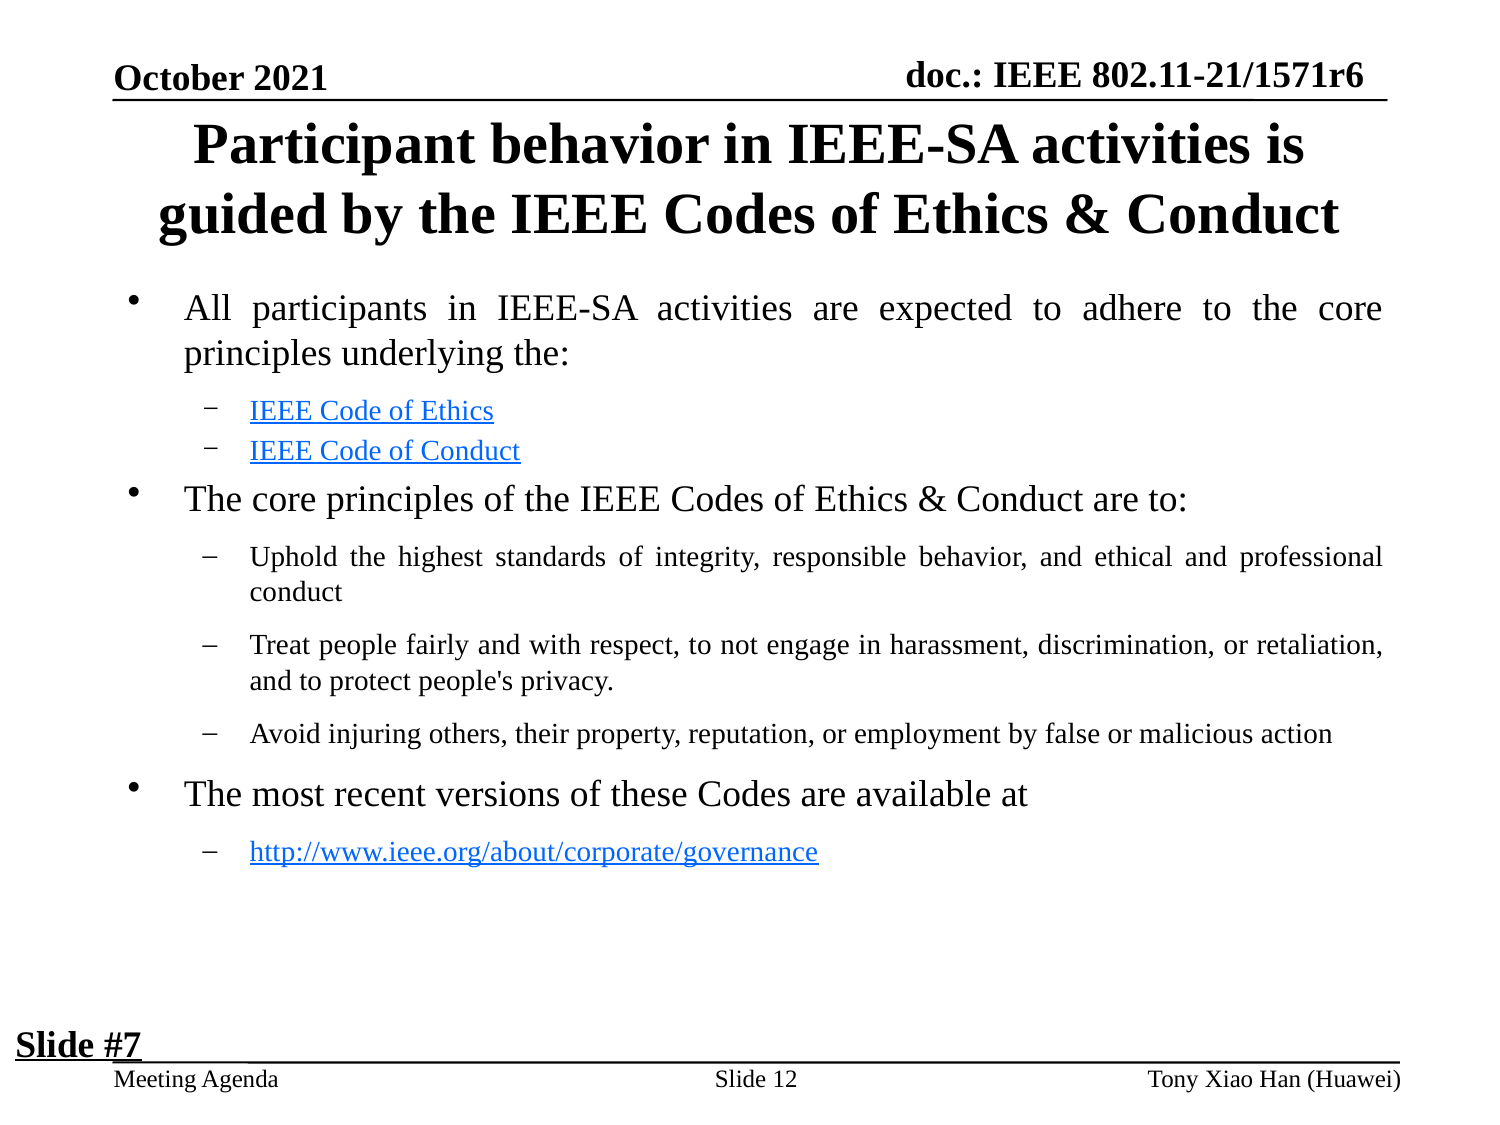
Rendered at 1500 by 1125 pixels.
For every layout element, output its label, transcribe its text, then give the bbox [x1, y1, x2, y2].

slide_number Slide 12 [712, 1061, 800, 1093]
text_box Participant behavior in IEEE-SA activities is guided by the IEEE Codes of Ethics & Conduct [112, 87, 1388, 263]
footer Tony Xiao Han (Huawei) [987, 1061, 1402, 1093]
text_box Slide #7 [0, 1012, 157, 1073]
list All participants in IEEE-SA activities are expected to adhere to the core principles underlying the: IEEE Code of Ethics IEEE Code of Conduct The core principles of the IEEE Codes of Ethics & Conduct are to: Uphold the highest standards of integrity, responsible behavior, and ethical and professional conduct Treat people fairly and with respect, to not engage in harassment, discrimination, or retaliation, and to protect people's privacy. Avoid injuring others, their property, reputation, or employment by false or malicious action The most recent versions of these Codes are available at http://www.ieee.org/about/corporate/governance [112, 275, 1400, 1038]
